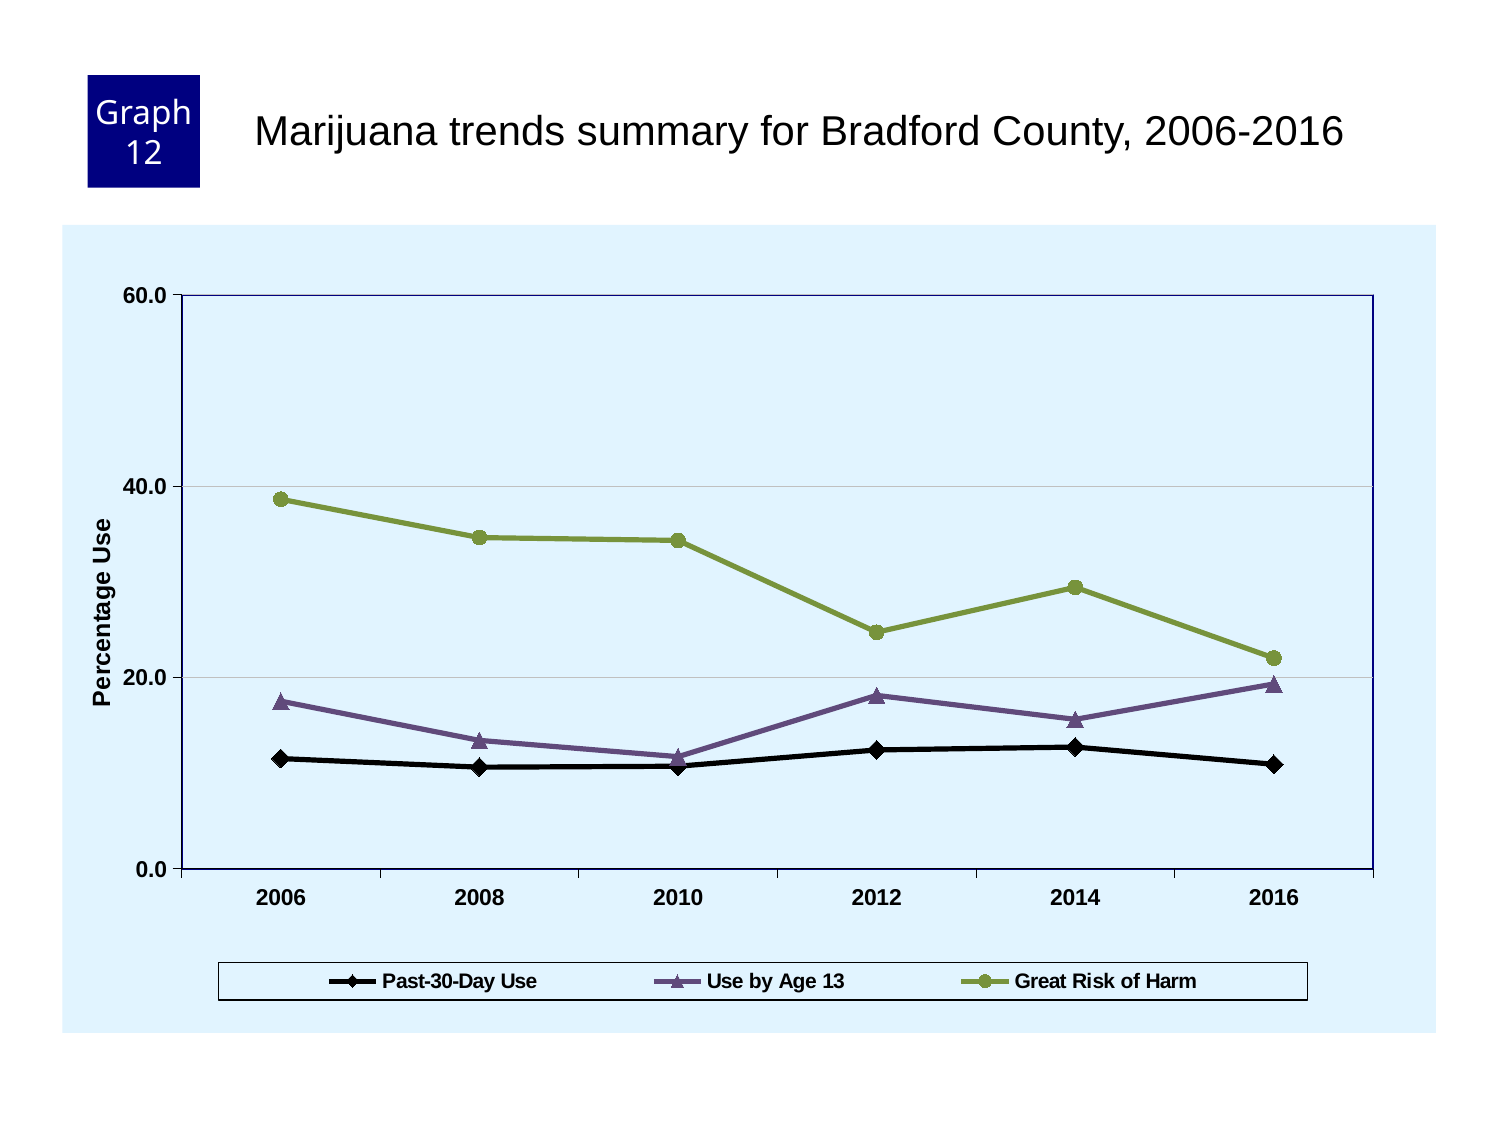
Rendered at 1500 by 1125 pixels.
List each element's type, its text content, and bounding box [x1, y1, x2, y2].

chart [62, 224, 1437, 1034]
text_box Graph 12 [87, 75, 200, 188]
text_box Marijuana trends summary for Bradford County, 2006-2016 [249, 99, 1438, 225]
